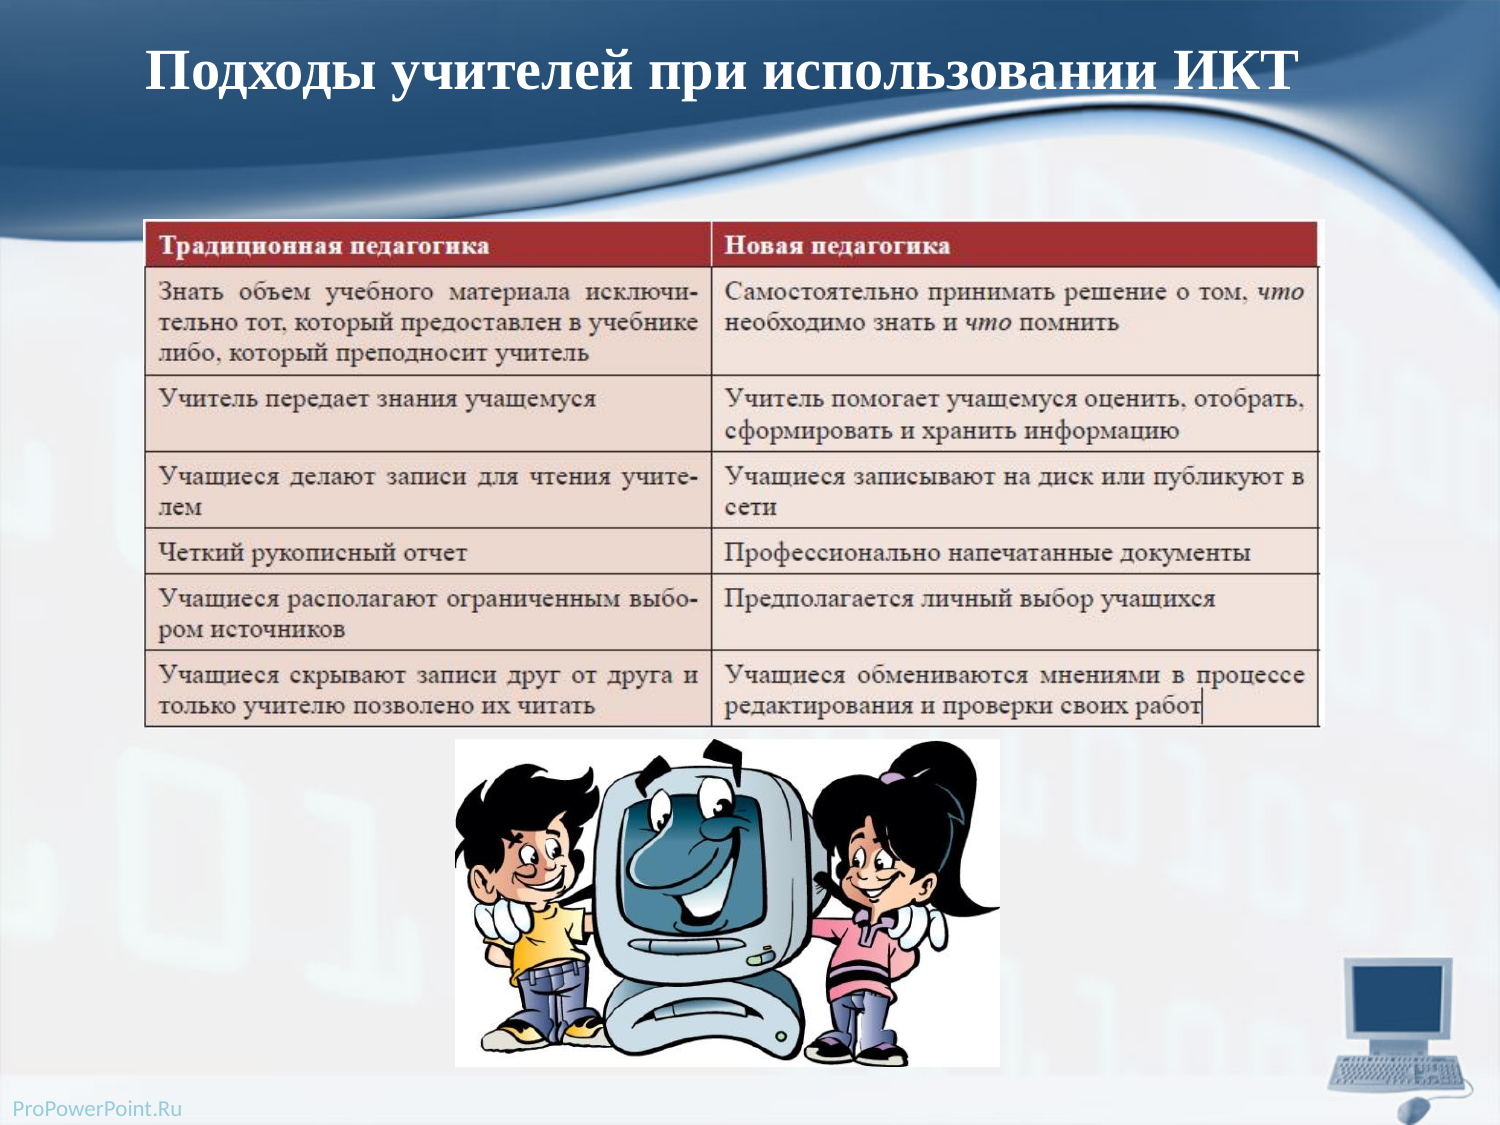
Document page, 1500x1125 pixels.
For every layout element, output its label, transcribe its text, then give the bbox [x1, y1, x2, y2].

title Подходы учителей при использовании ИКТ [25, 2, 1420, 130]
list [143, 219, 1326, 729]
picture [0, 0, 1500, 1125]
